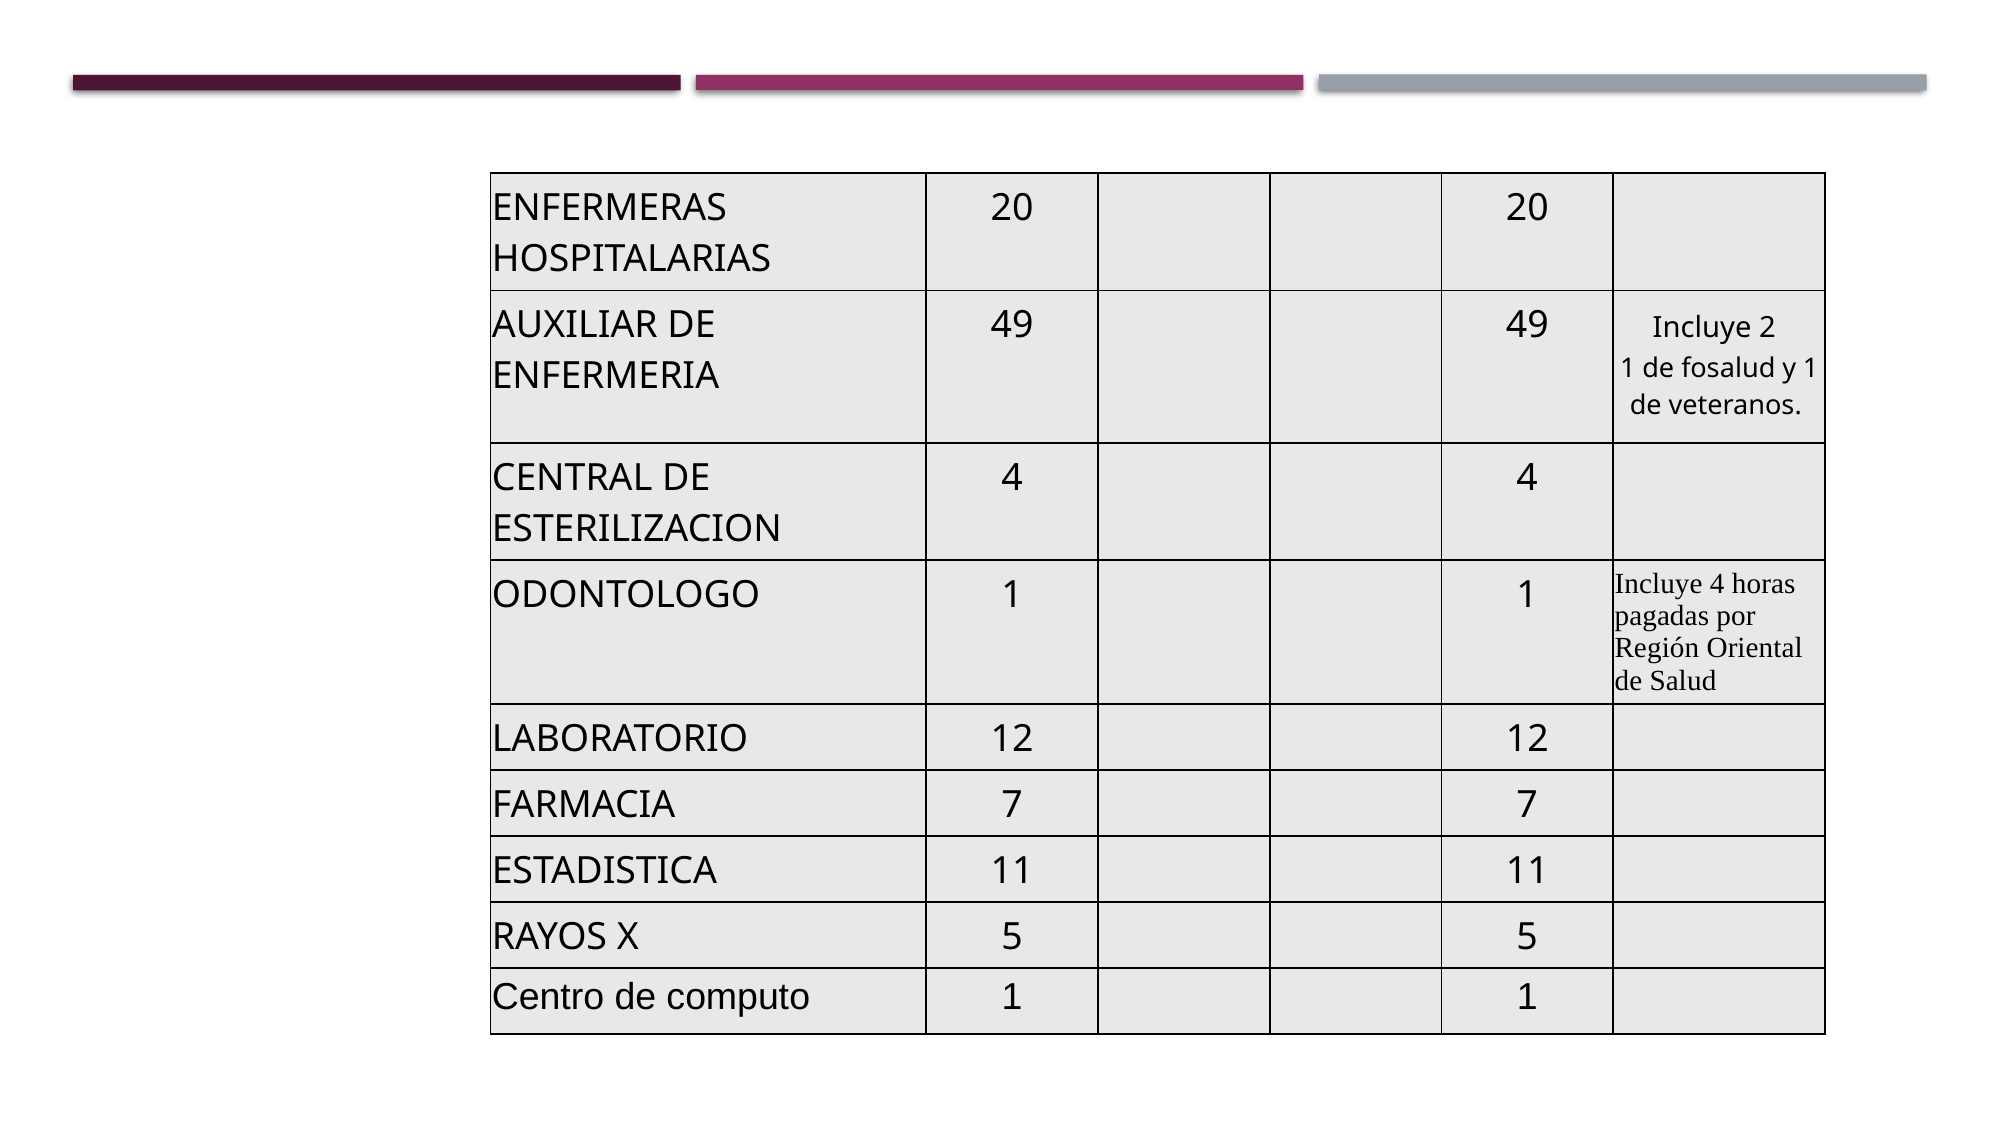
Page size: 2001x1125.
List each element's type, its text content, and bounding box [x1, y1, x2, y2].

table_cell [1099, 705, 1269, 769]
table_cell Centro de computo [491, 969, 925, 1033]
table_cell 4 [927, 444, 1097, 559]
table_cell [1099, 561, 1269, 703]
table_cell ESTADISTICA [491, 837, 925, 901]
table_cell 5 [927, 903, 1097, 967]
table_cell Incluye 4 horas pagadas por Región Oriental de Salud [1614, 561, 1824, 703]
table_cell Incluye 2 1 de fosalud y 1 de veteranos. [1614, 291, 1824, 442]
table_cell 49 [927, 291, 1097, 442]
table_cell [1614, 705, 1824, 769]
table_cell [1099, 837, 1269, 901]
table_cell 1 [927, 969, 1097, 1033]
table_header [1271, 174, 1441, 290]
table_cell [1271, 837, 1441, 901]
table_cell [1099, 903, 1269, 967]
table_cell [1614, 969, 1824, 1033]
table_cell 49 [1442, 291, 1612, 442]
table_cell 12 [1442, 705, 1612, 769]
table_header 20 [927, 174, 1097, 290]
table_cell 4 [1442, 444, 1612, 559]
table_cell [1271, 969, 1441, 1033]
table_header ENFERMERAS HOSPITALARIAS [491, 174, 925, 290]
table_cell [1271, 705, 1441, 769]
table_cell 7 [927, 771, 1097, 835]
table_cell CENTRAL DE ESTERILIZACION [491, 444, 925, 559]
table_cell [1271, 771, 1441, 835]
table_cell [1614, 903, 1824, 967]
table_header 20 [1442, 174, 1612, 290]
table_cell 11 [1442, 837, 1612, 901]
table_cell 5 [1442, 903, 1612, 967]
table_cell 1 [927, 561, 1097, 703]
table_cell 7 [1442, 771, 1612, 835]
table_cell [1614, 771, 1824, 835]
table_cell [1614, 837, 1824, 901]
table_cell 12 [927, 705, 1097, 769]
table_cell RAYOS X [491, 903, 925, 967]
table_cell [1614, 444, 1824, 559]
table_cell [1271, 444, 1441, 559]
table_header [1614, 174, 1824, 290]
table_cell [1271, 903, 1441, 967]
table_cell ODONTOLOGO [491, 561, 925, 703]
table_cell 11 [927, 837, 1097, 901]
table_cell [1271, 561, 1441, 703]
table_cell AUXILIAR DE ENFERMERIA [491, 291, 925, 442]
table_header [1099, 174, 1269, 290]
table_cell [1099, 969, 1269, 1033]
table_cell LABORATORIO [491, 705, 925, 769]
table_cell FARMACIA [491, 771, 925, 835]
table_cell [1271, 291, 1441, 442]
table_cell [1099, 771, 1269, 835]
table_cell 1 [1442, 969, 1612, 1033]
table_cell 1 [1442, 561, 1612, 703]
table_cell [1099, 444, 1269, 559]
table_cell [1099, 291, 1269, 442]
